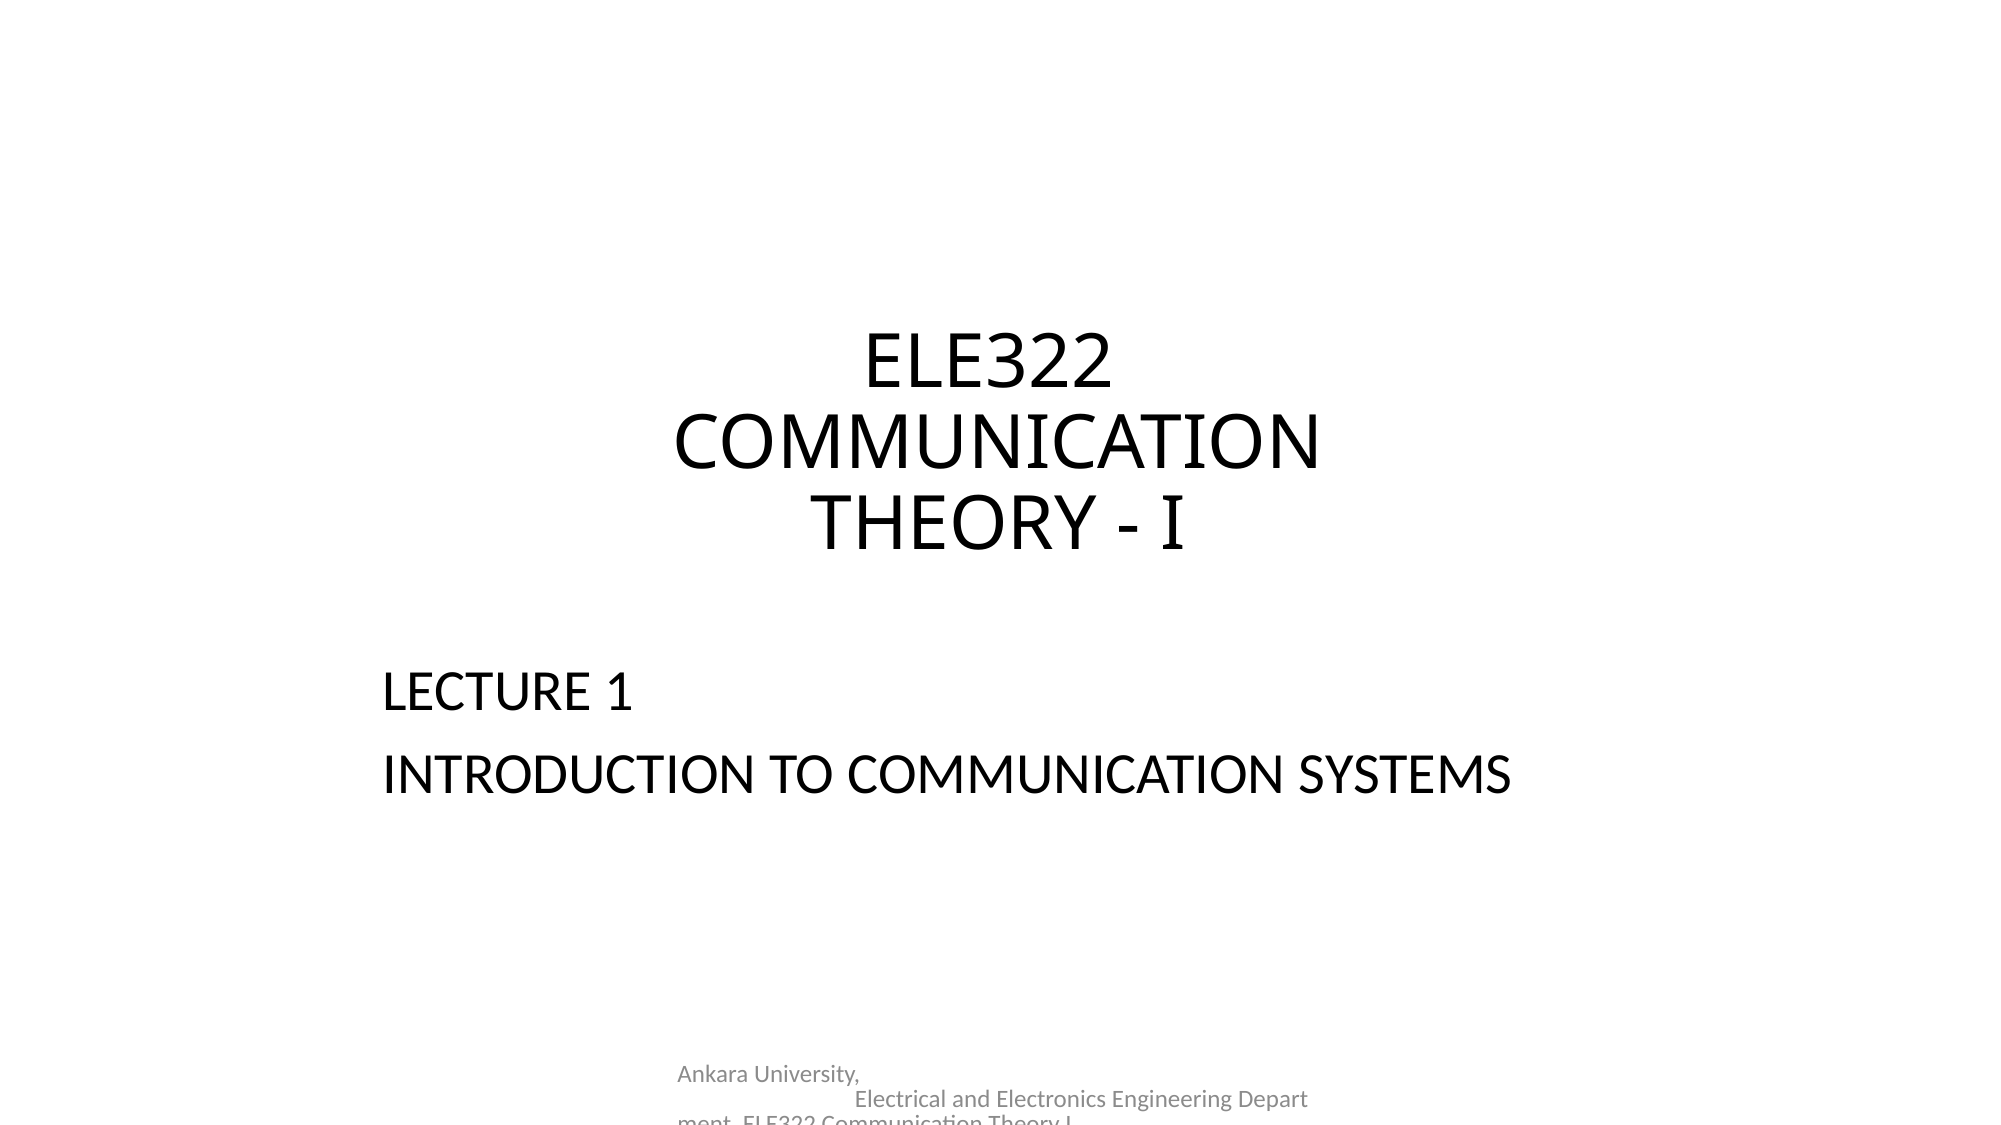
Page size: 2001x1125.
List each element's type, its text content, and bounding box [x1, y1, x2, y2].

title ELE322 COMMUNICATION THEORY - I [512, 288, 1485, 600]
list LECTURE 1 INTRODUCTION TO COMMUNICATION SYSTEMS [367, 652, 1806, 1014]
footer Ankara University, Electrical and Electronics Engineering Department, ELE322 Communication Theory I [662, 1042, 1338, 1103]
